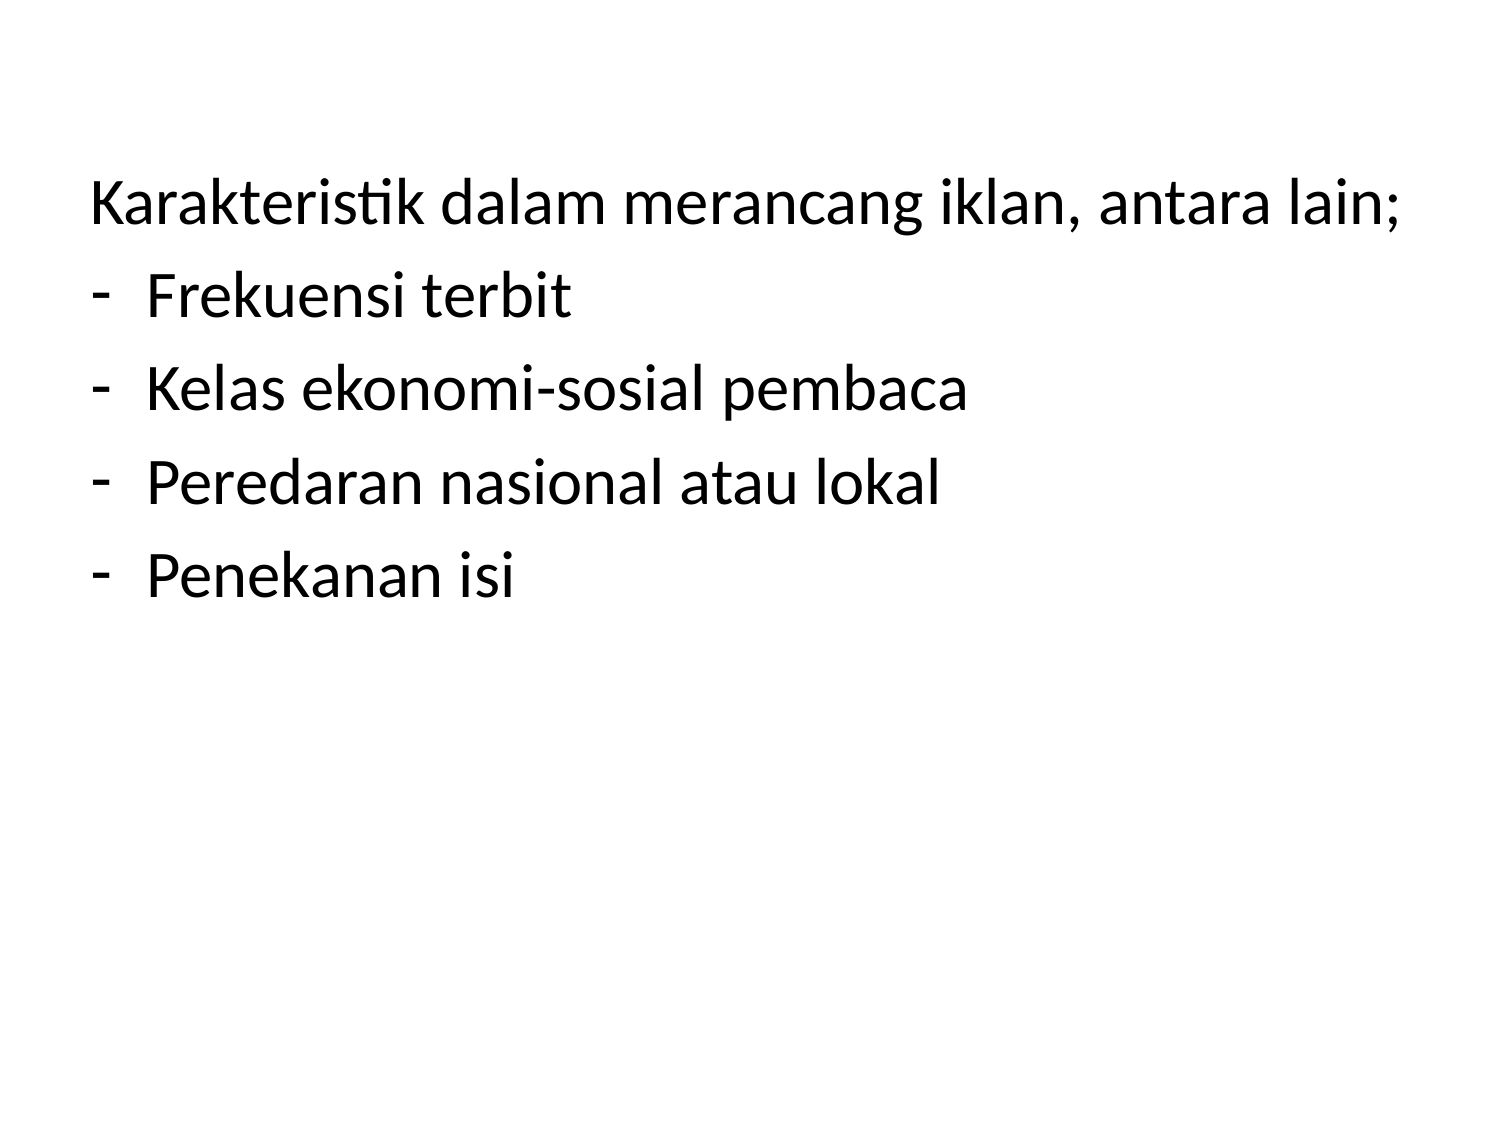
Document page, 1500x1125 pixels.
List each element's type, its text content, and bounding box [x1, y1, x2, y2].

list Karakteristik dalam merancang iklan, antara lain; Frekuensi terbit Kelas ekonomi-sosial pembaca Peredaran nasional atau lokal Penekanan isi [75, 149, 1425, 893]
